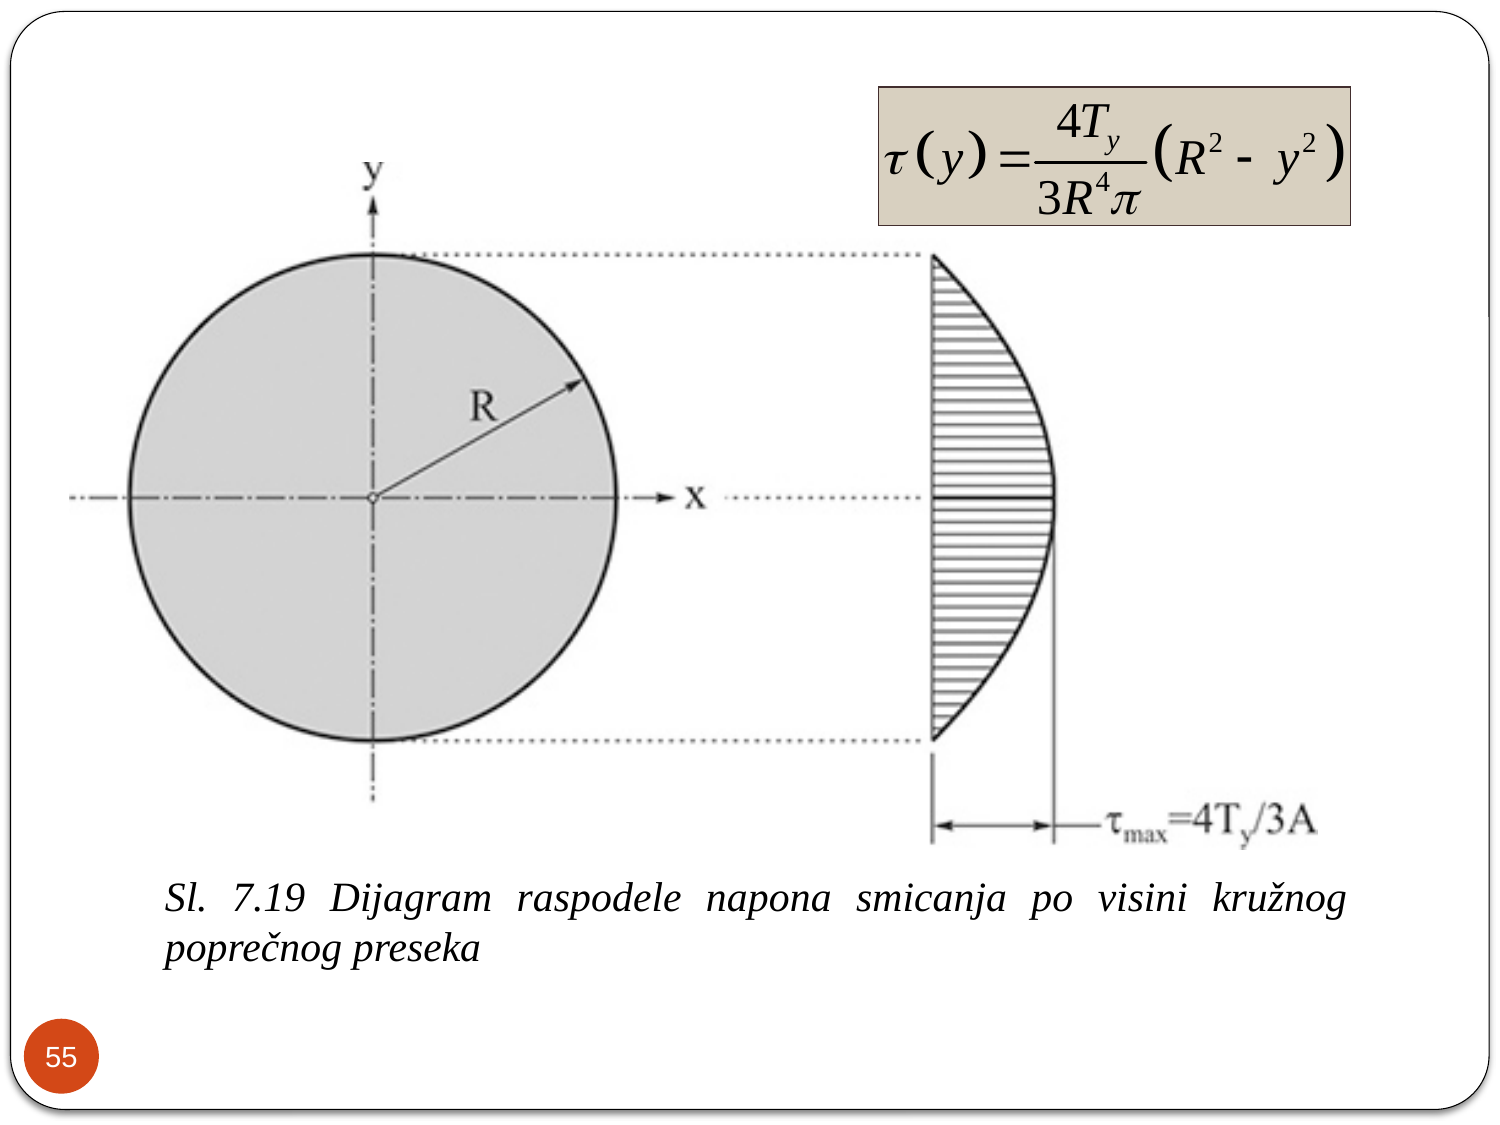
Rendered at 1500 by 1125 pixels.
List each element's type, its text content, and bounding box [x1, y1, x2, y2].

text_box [878, 87, 1351, 226]
text_box Sl. 7.19 Dijagram raspodele napona smicanja po visini kružnog poprečnog preseka [149, 862, 1363, 978]
slide_number 55 [23, 1018, 99, 1094]
picture [69, 162, 1318, 851]
